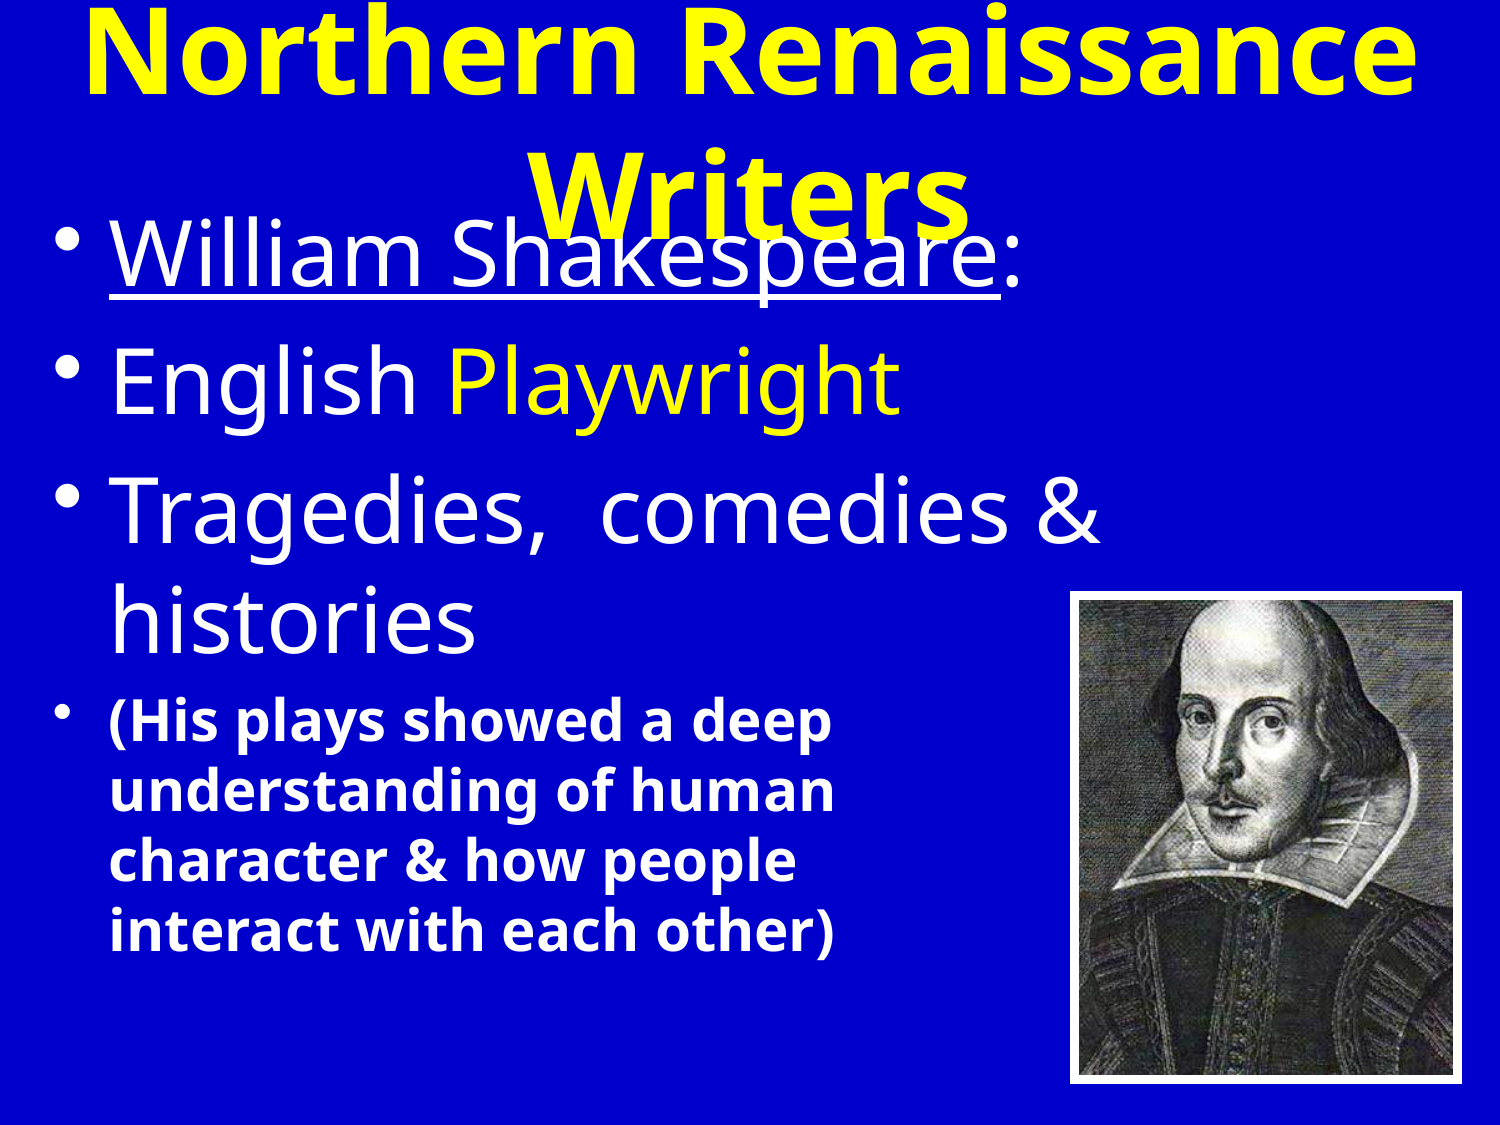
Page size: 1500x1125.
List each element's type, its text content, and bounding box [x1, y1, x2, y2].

title Northern Renaissance Writers [0, 0, 1500, 238]
list William Shakespeare: English Playwright Tragedies, comedies & histories (His plays showed a deep understanding of human character & how people interact with each other) [37, 238, 1438, 1025]
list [1079, 599, 1453, 1076]
